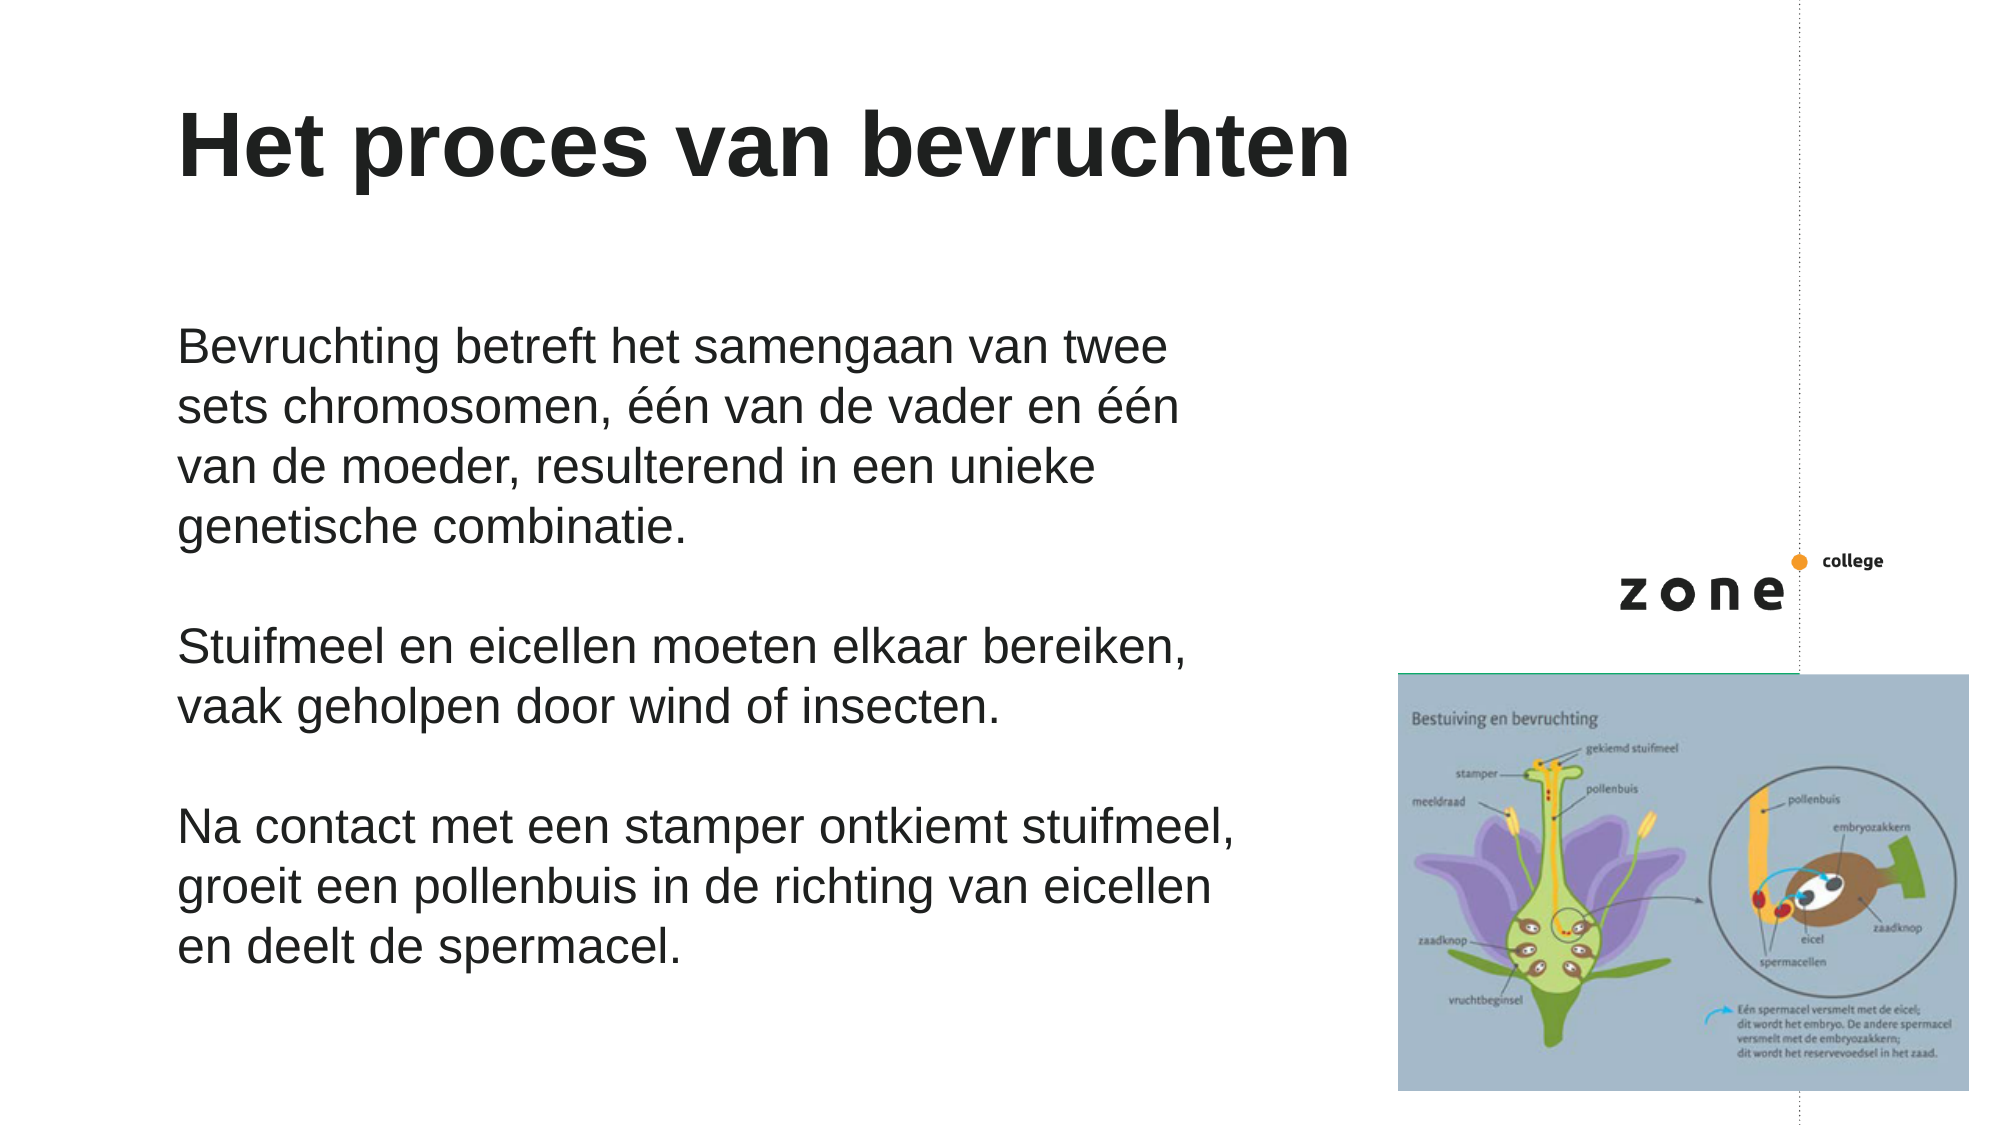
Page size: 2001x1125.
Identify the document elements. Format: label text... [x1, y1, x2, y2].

picture [1398, 0, 2001, 1125]
title Het proces van bevruchten [177, 97, 1471, 261]
list Bevruchting betreft het samengaan van twee sets chromosomen, één van de vader en één van de moeder, resulterend in een unieke genetische combinatie. Stuifmeel en eicellen moeten elkaar bereiken, vaak geholpen door wind of insecten. Na contact met een stamper ontkiemt stuifmeel, groeit een pollenbuis in de richting van eicellen en deelt de spermacel. [177, 313, 1269, 1091]
